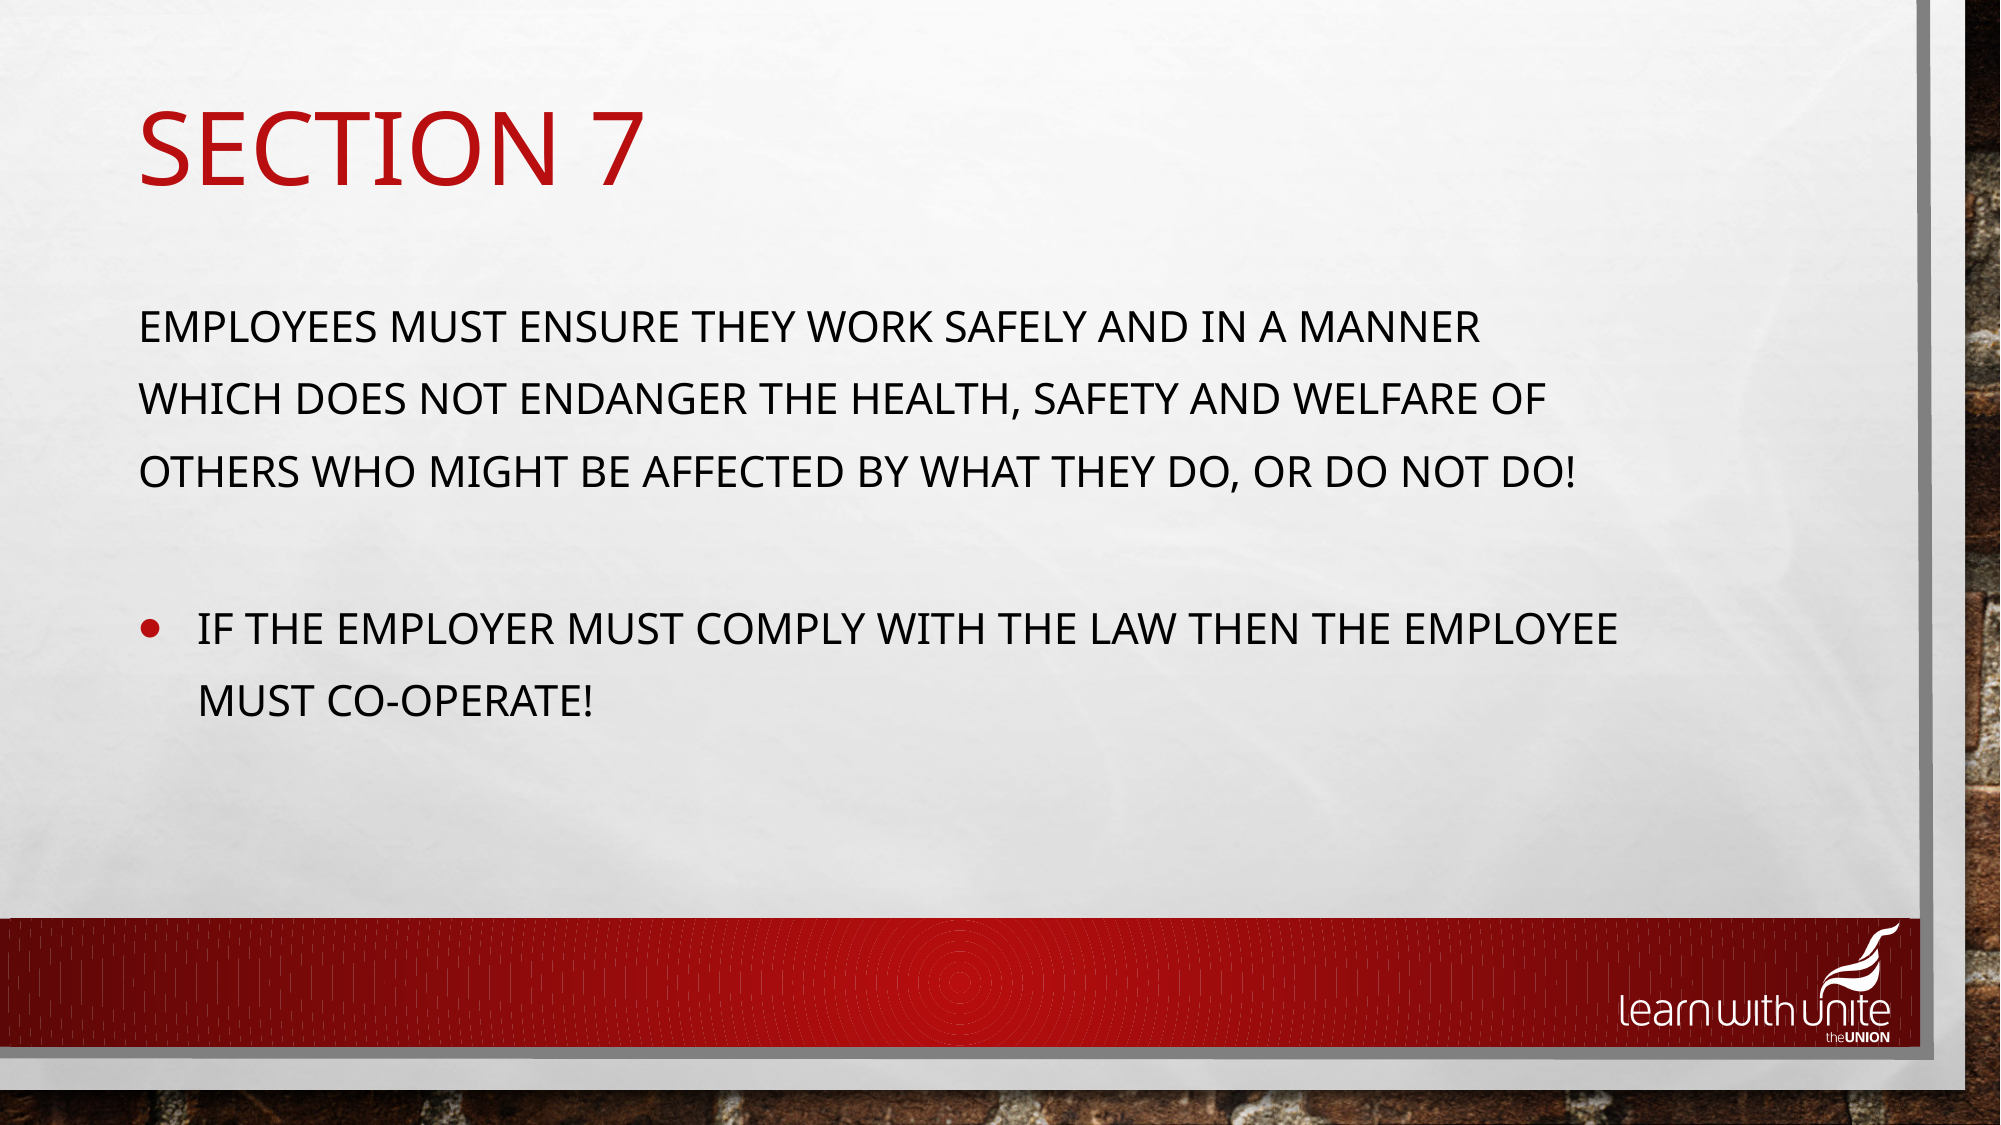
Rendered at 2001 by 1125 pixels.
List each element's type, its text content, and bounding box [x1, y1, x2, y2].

picture [1614, 913, 1906, 1061]
text_box Section 7 [123, 89, 848, 215]
list Employees must ensure they work safely and in a manner which does not endanger the health, safety and welfare of others who might be affected by what they do, Or do not do! If the employer must comply with the law then the employee must co-operate! [123, 270, 1653, 787]
picture [0, 0, 2000, 1125]
